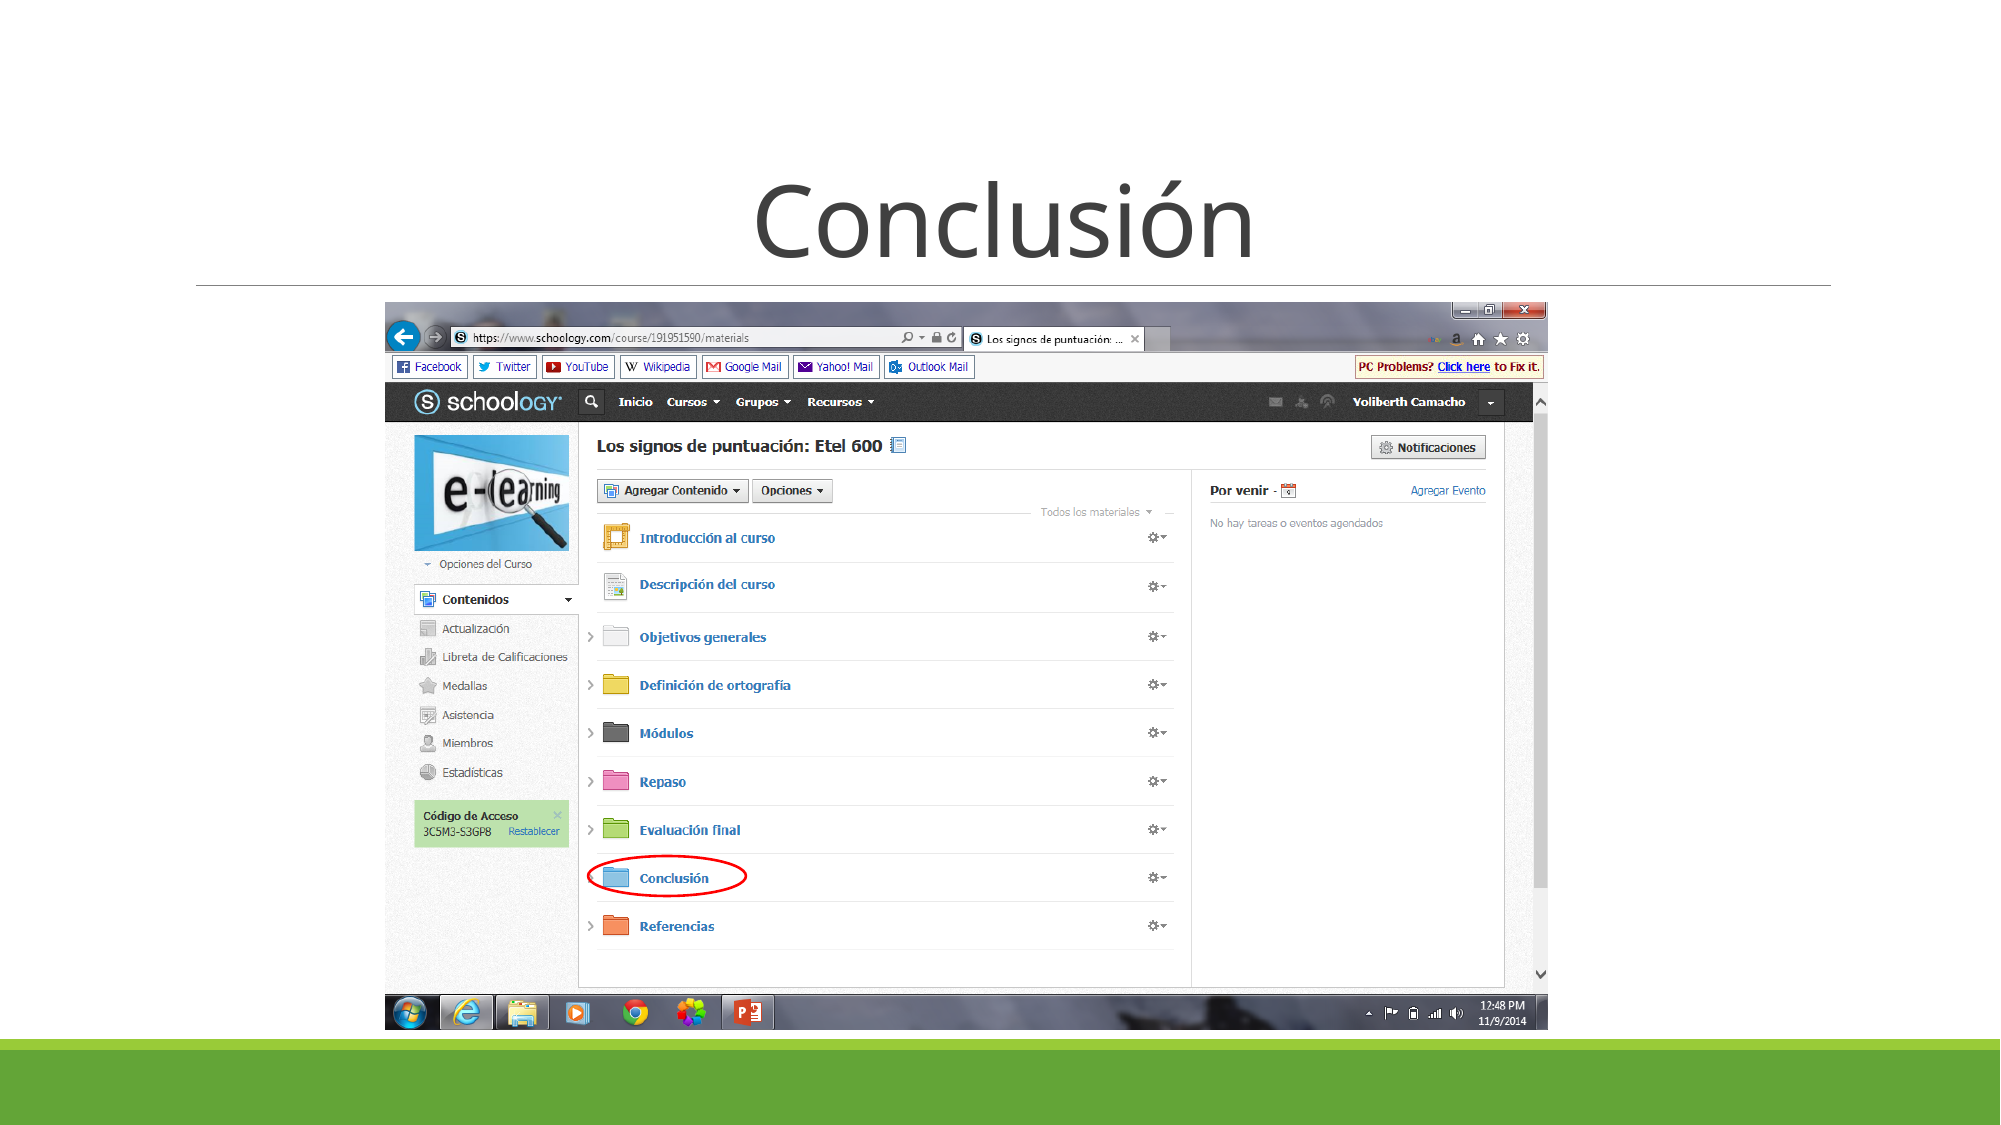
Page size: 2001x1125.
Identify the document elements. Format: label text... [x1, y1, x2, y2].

title Conclusión [180, 47, 1830, 285]
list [384, 302, 1549, 1030]
